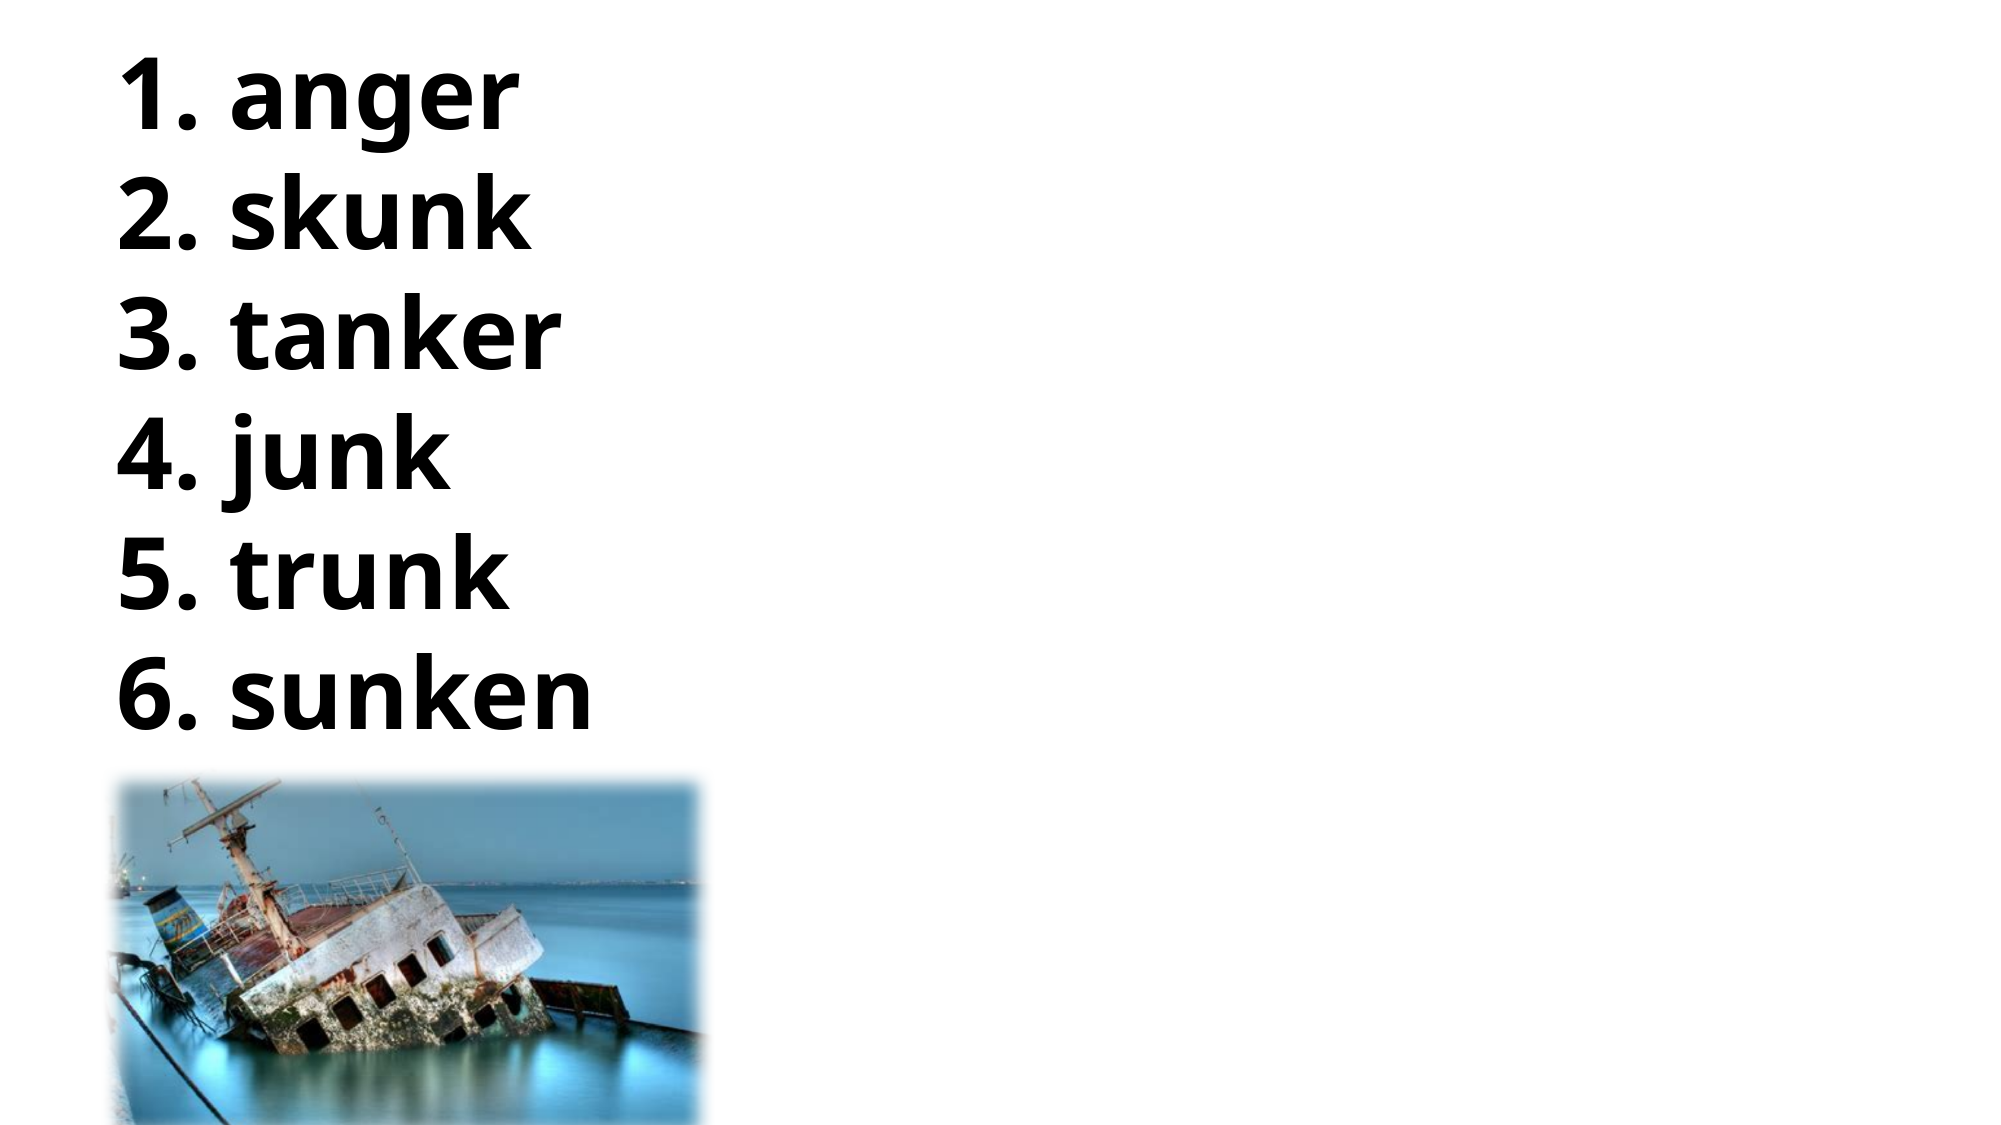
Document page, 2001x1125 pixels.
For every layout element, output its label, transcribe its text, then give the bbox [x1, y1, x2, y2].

picture [101, 765, 716, 1125]
text_box anger skunk tanker junk trunk sunken [101, 22, 868, 802]
